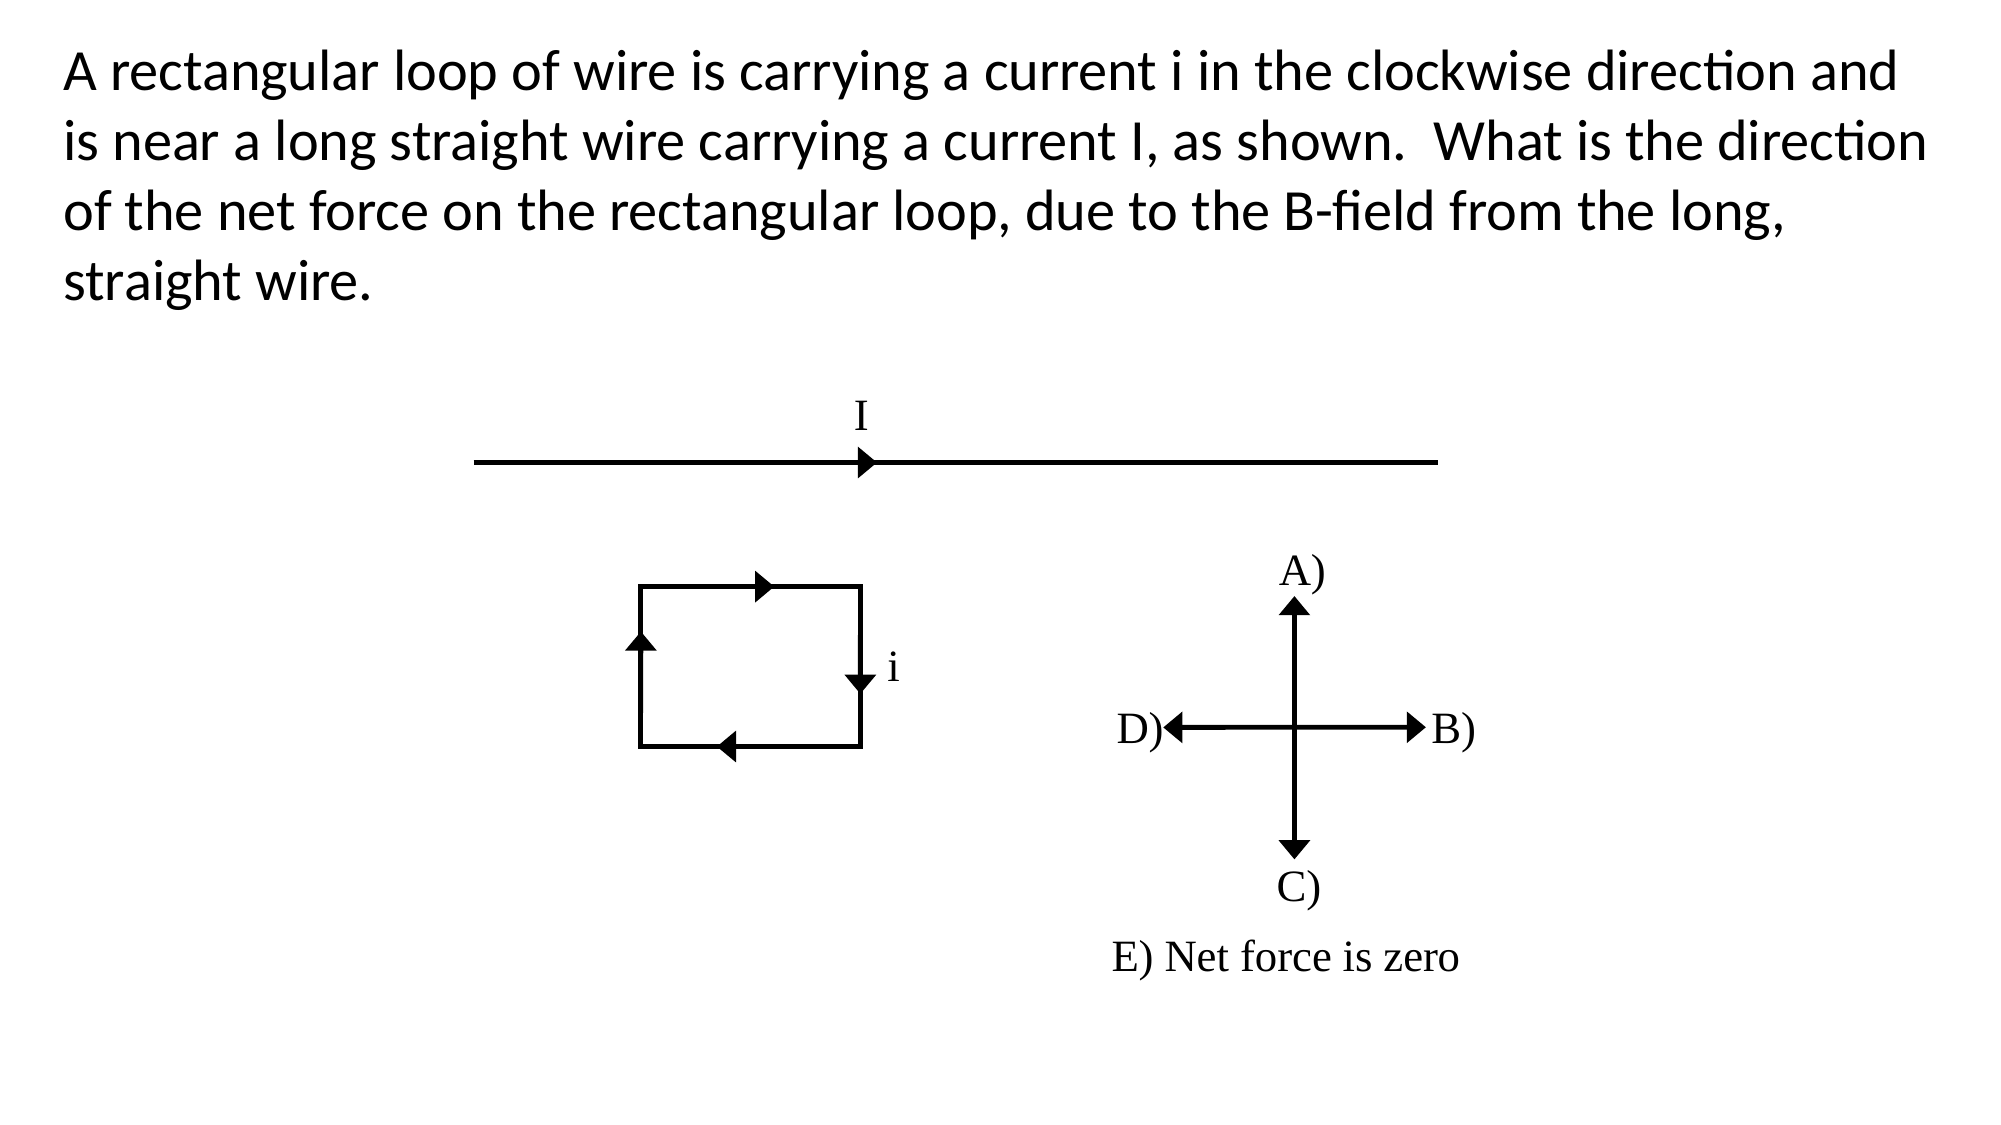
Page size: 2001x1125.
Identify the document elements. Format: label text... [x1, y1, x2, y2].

text_box A rectangular loop of wire is carrying a current i in the clockwise direction and is near a long straight wire carrying a current I, as shown. What is the direction of the net force on the rectangular loop, due to the B-field from the long, straight wire. [48, 24, 1960, 320]
picture [456, 388, 1949, 989]
